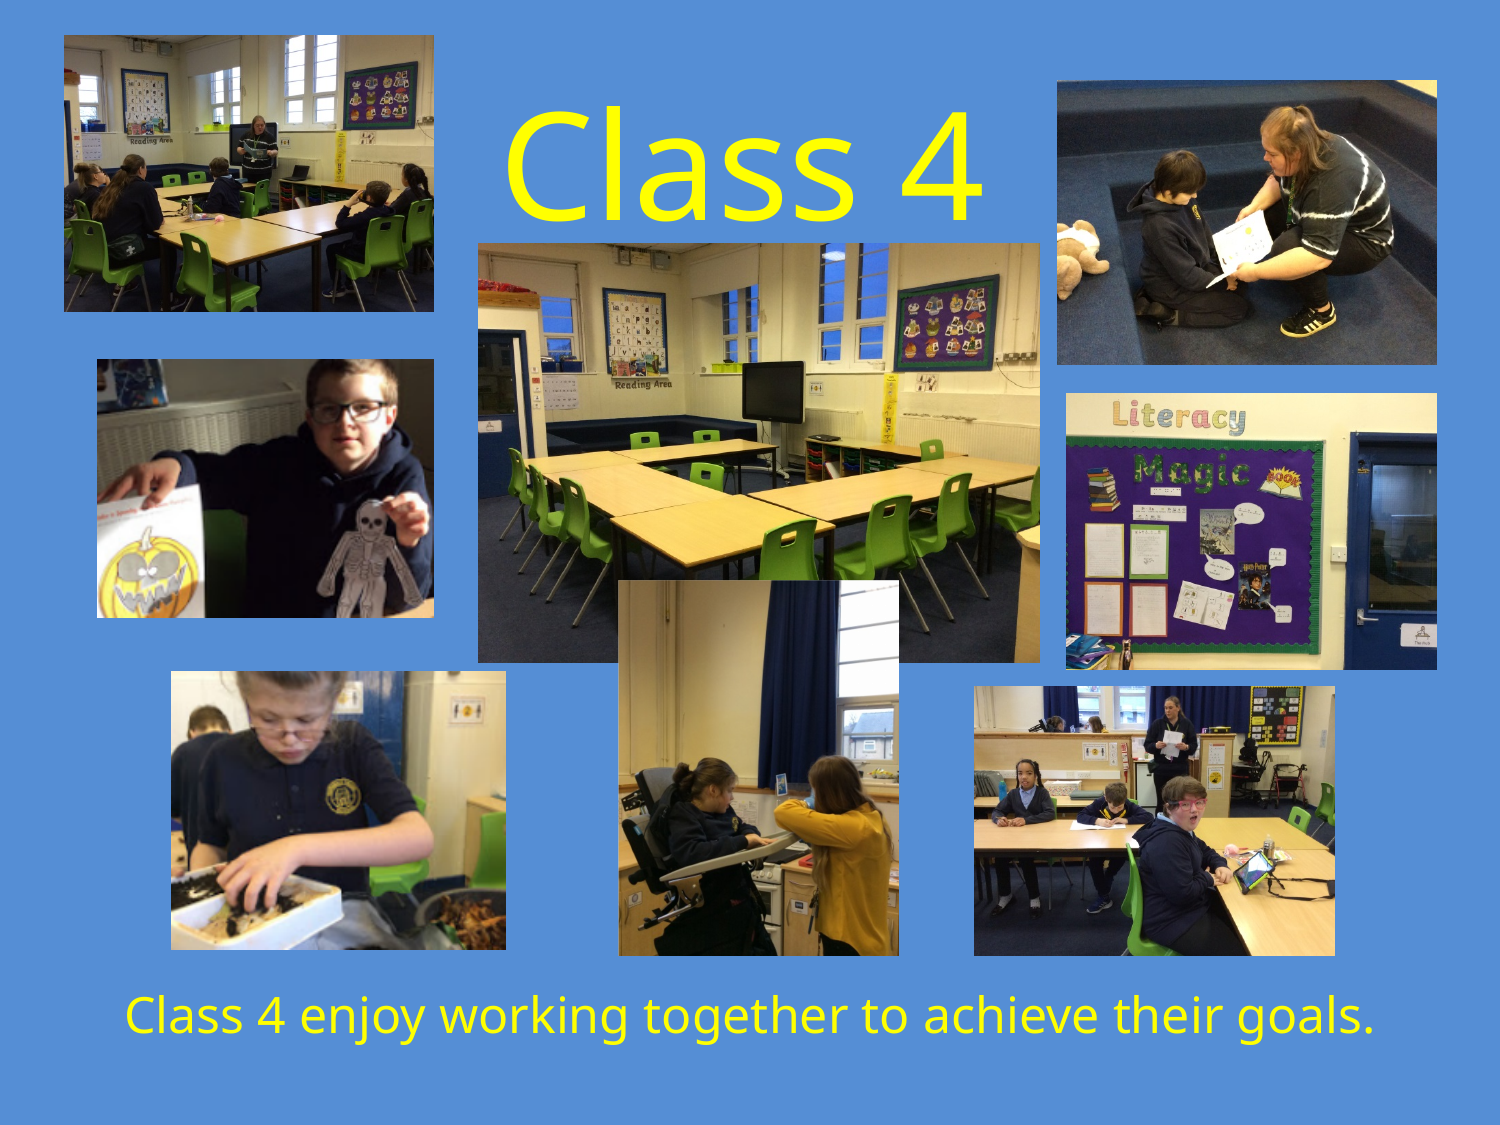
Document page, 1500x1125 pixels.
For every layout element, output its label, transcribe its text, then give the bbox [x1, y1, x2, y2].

title Class 4 [123, 30, 1362, 291]
picture [1056, 80, 1437, 365]
picture [170, 671, 506, 950]
subtitle Class 4 enjoy working together to achieve their goals. [64, 975, 1437, 1089]
picture [477, 243, 1040, 956]
picture [64, 35, 434, 312]
picture [974, 685, 1335, 956]
picture [1065, 392, 1437, 671]
picture [97, 359, 434, 618]
